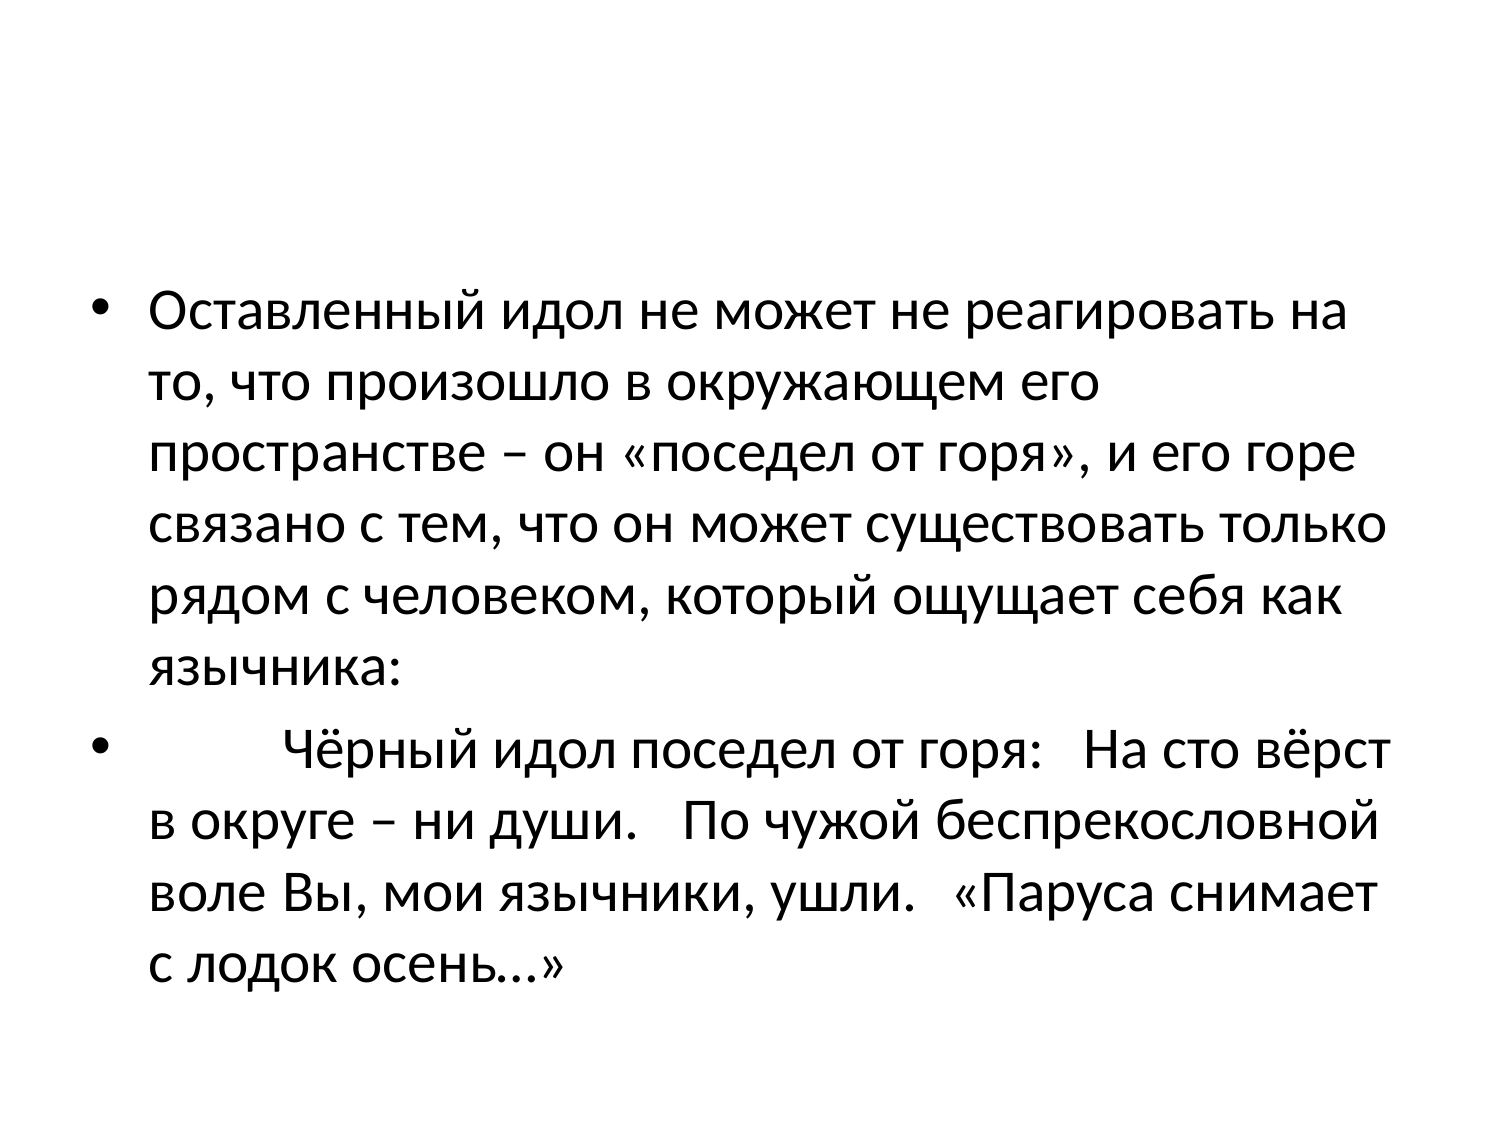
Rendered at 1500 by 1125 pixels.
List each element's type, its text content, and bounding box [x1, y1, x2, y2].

list Оставленный идол не может не реагировать на то, что произошло в окружающем его пространстве – он «поседел от горя», и его горе связано с тем, что он может существовать только рядом с человеком, который ощущает себя как язычника: Чёрный идол поседел от горя: На сто вёрст в округе – ни души. По чужой беспрекословной воле Вы, мои язычники, ушли. «Паруса снимает с лодок осень…» [75, 262, 1425, 1005]
